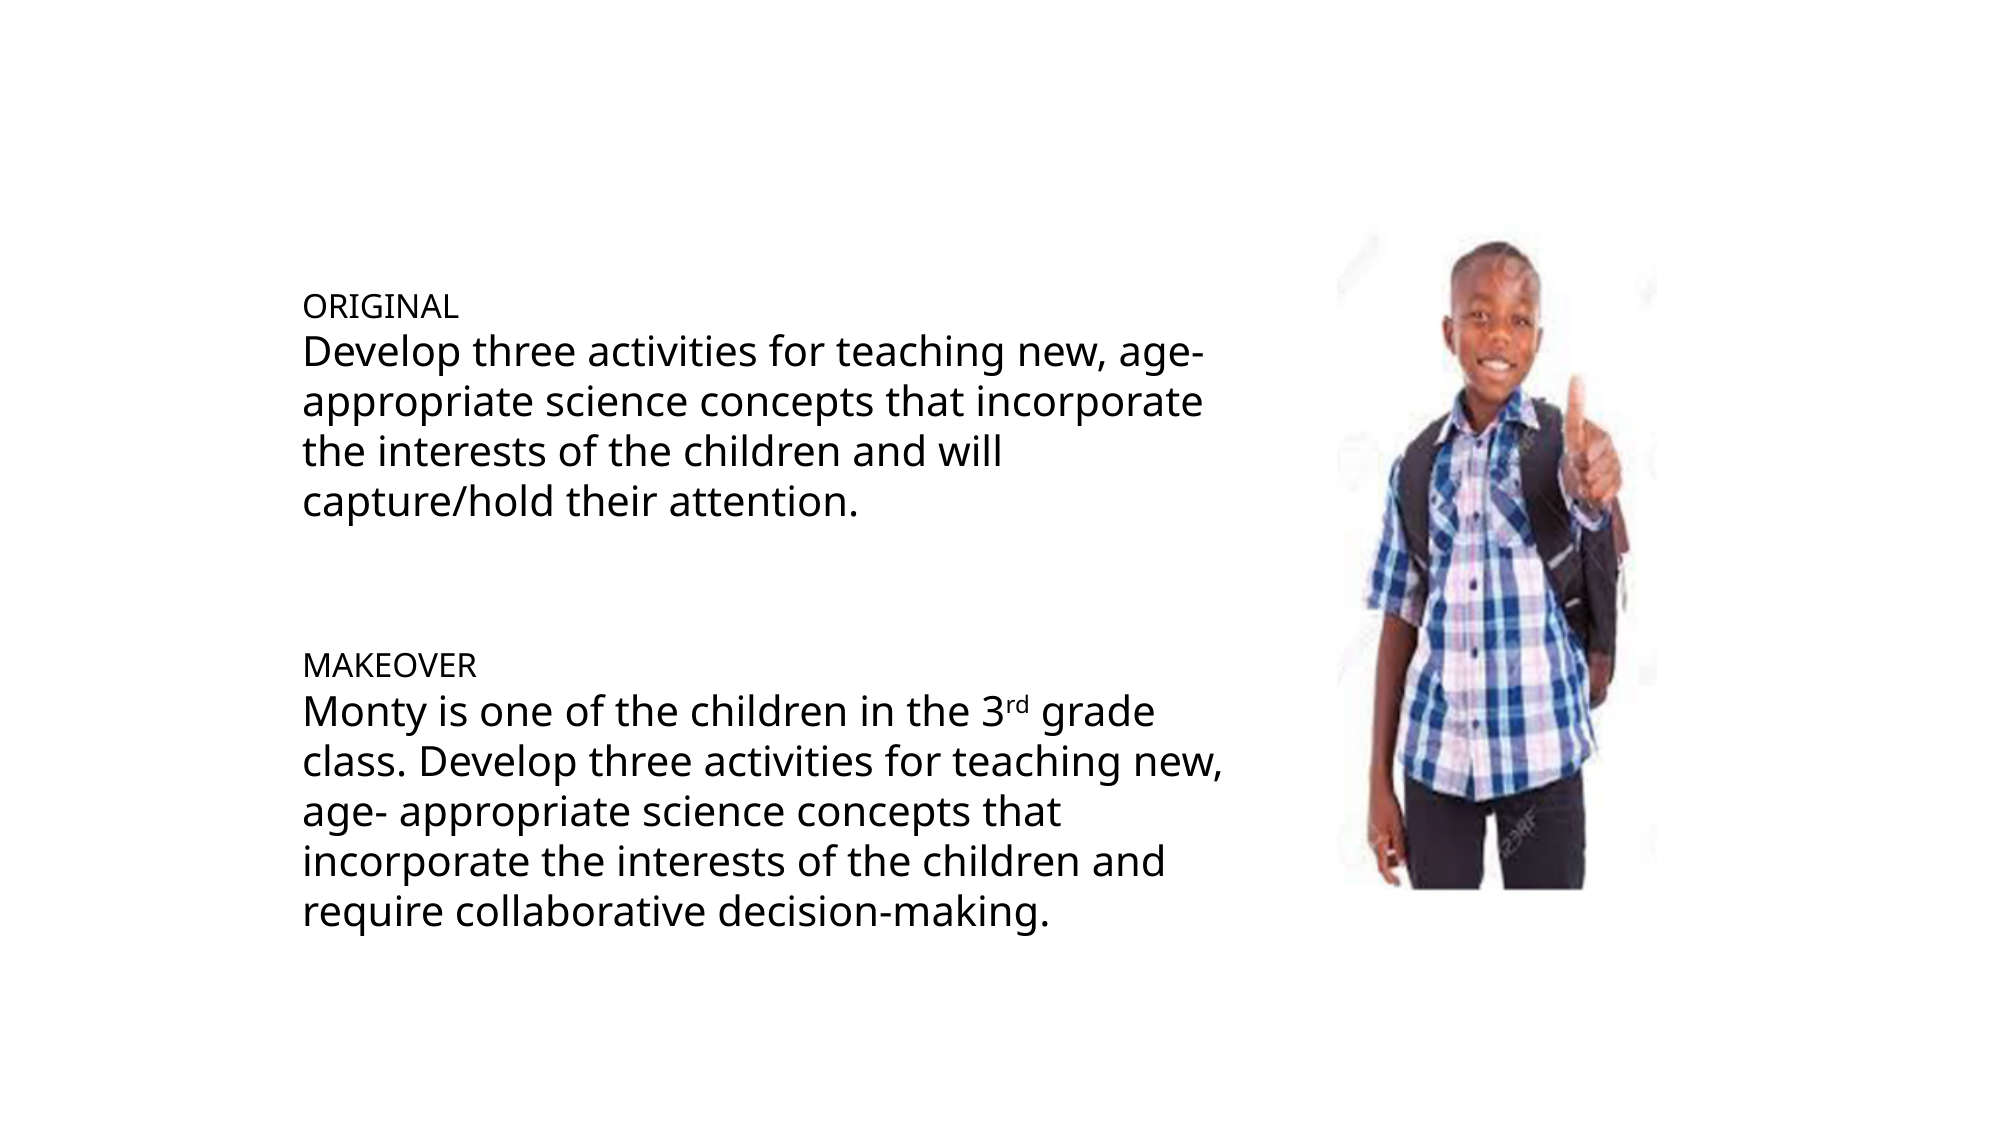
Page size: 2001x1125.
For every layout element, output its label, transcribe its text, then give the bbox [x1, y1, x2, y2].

text_box ORIGINAL Develop three activities for teaching new, age- appropriate science concepts that incorporate the interests of the children and will capture/hold their attention. MAKEOVER Monty is one of the children in the 3rd grade class. Develop three activities for teaching new, age- appropriate science concepts that incorporate the interests of the children and require collaborative decision-making. [287, 237, 1276, 1062]
picture [1337, 222, 1657, 903]
